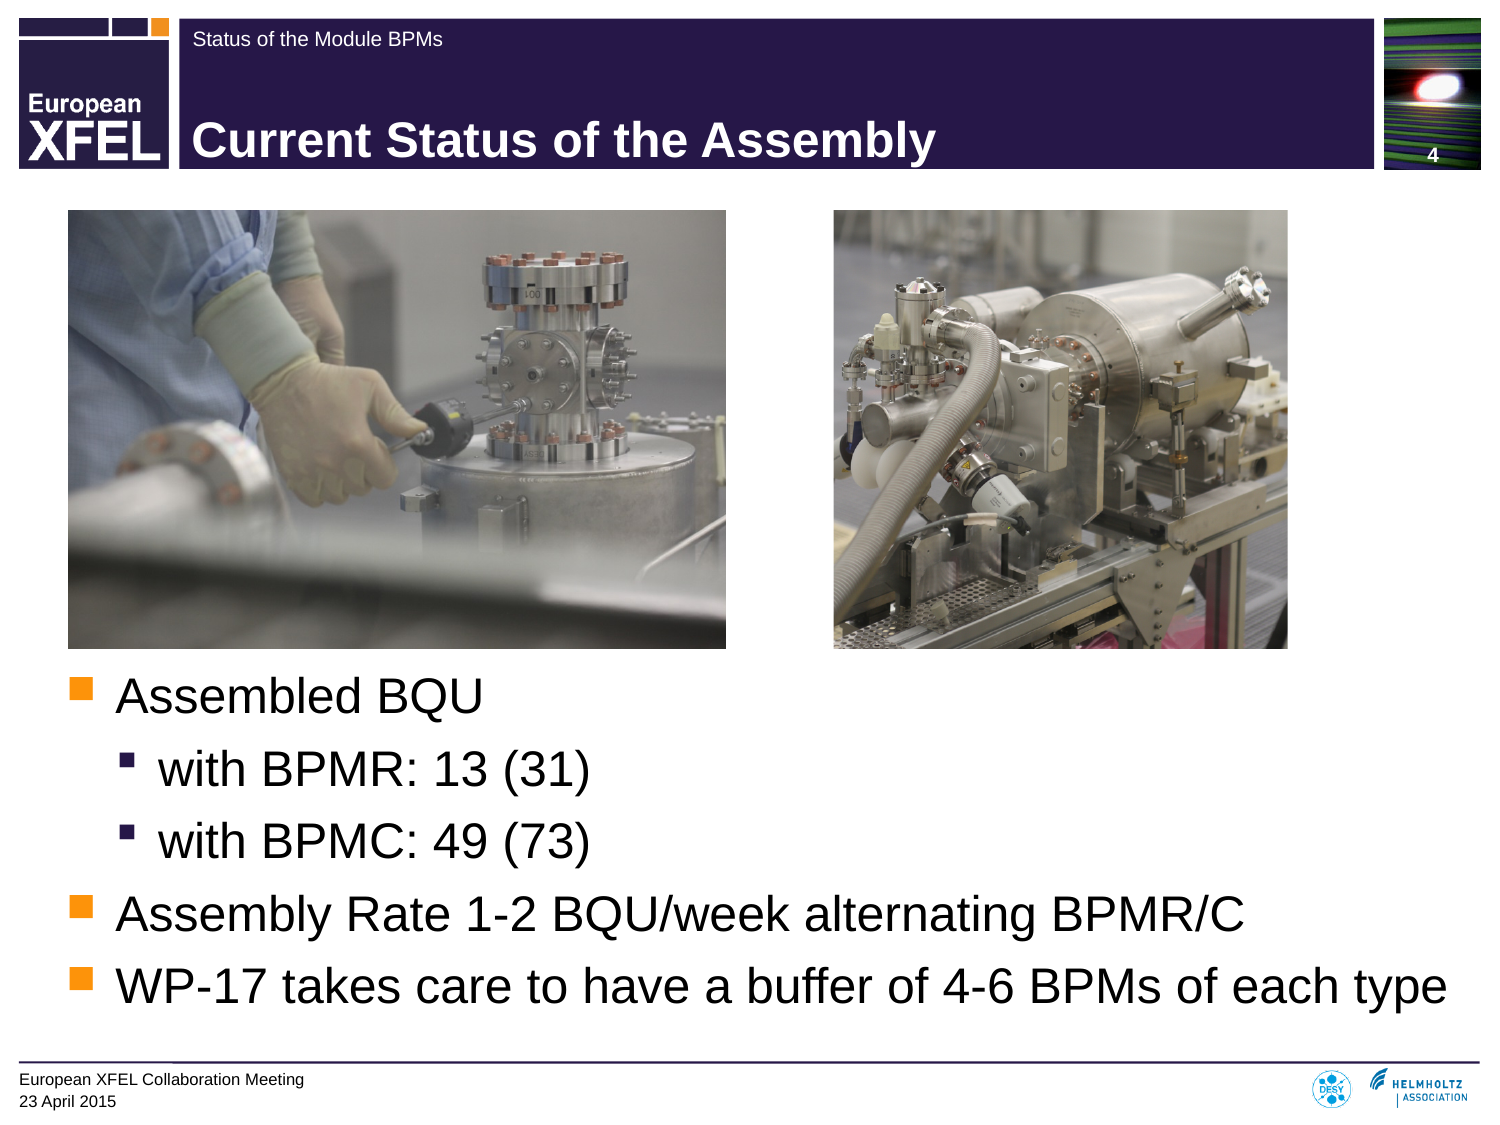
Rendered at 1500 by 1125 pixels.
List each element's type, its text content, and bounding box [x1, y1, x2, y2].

picture [68, 210, 726, 650]
picture [1384, 18, 1481, 170]
picture [19, 18, 169, 169]
picture [1310, 1073, 1353, 1110]
picture [1370, 1073, 1377, 1084]
picture [833, 210, 1288, 706]
title Current Status of the Assembly [179, 50, 1375, 168]
picture [1370, 1073, 1467, 1108]
list Assembled BQU with BPMR: 13 (31) with BPMC: 49 (73) Assembly Rate 1-2 BQU/week alternating BPMR/C WP-17 takes care to have a buffer of 4-6 BPMs of each type [66, 663, 1467, 1073]
